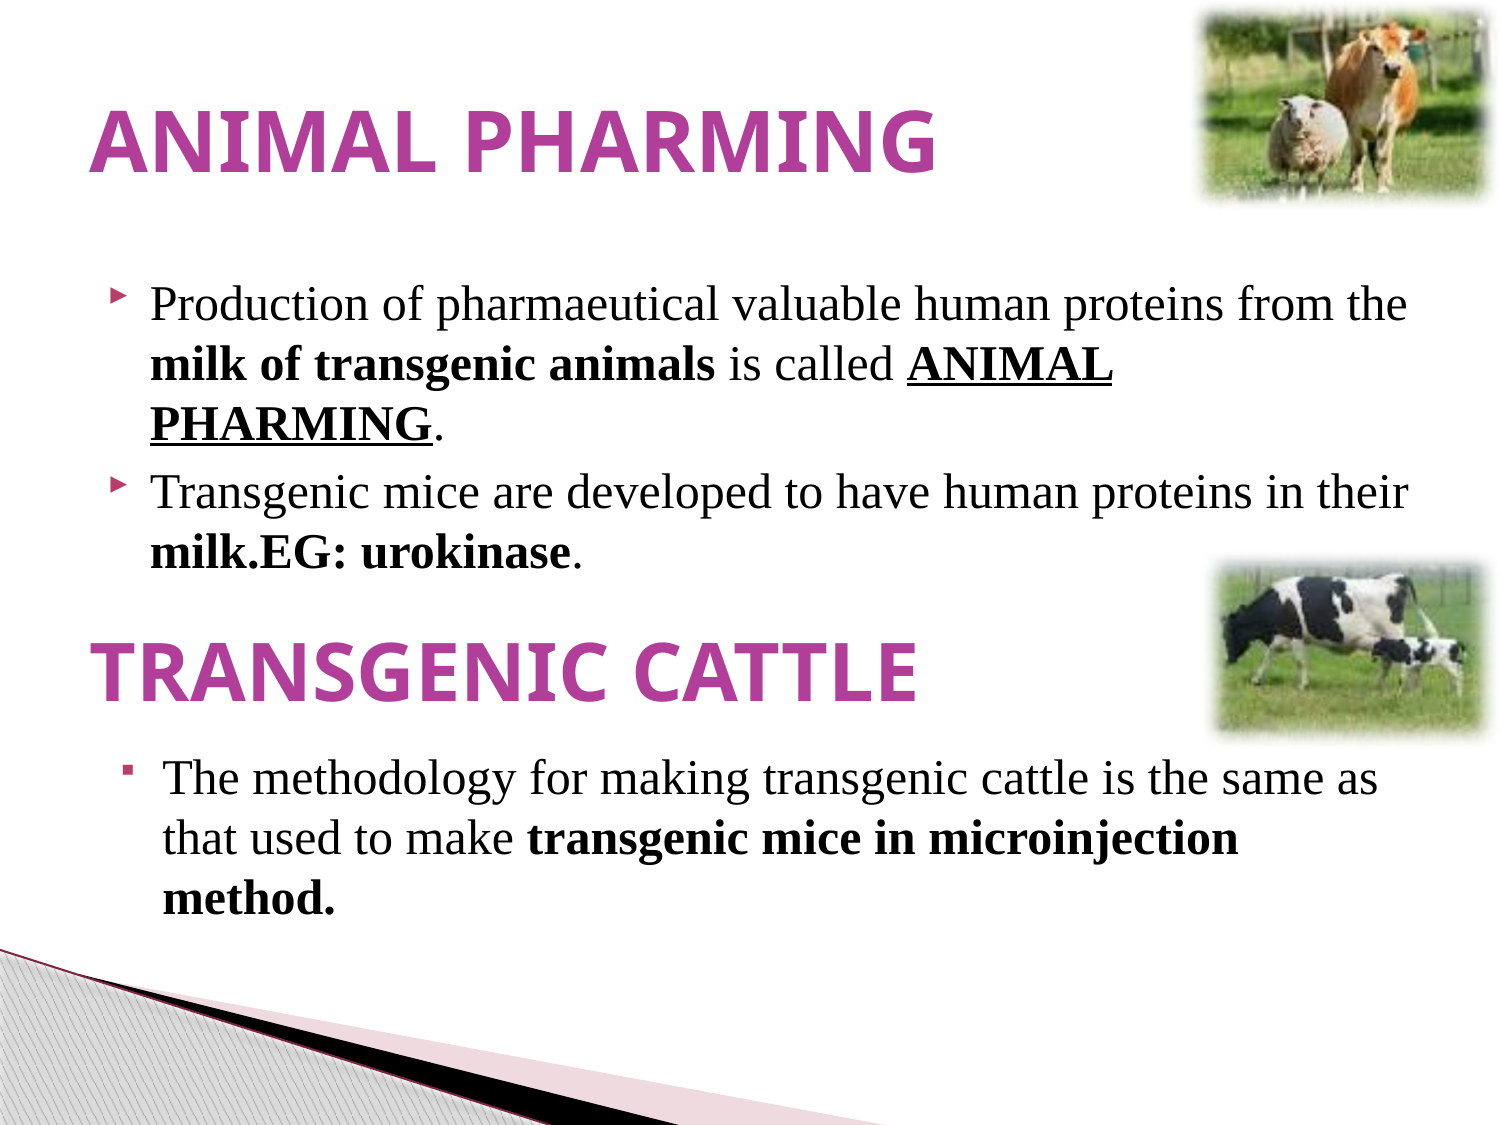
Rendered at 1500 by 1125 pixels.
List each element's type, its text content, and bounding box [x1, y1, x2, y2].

picture [1187, 0, 1500, 213]
picture [1199, 549, 1500, 751]
text_box The methodology for making transgenic cattle is the same as that used to make transgenic mice in microinjection method. [87, 737, 1438, 1125]
text_box TRANSGENIC CATTLE [74, 612, 1193, 725]
list Production of pharmaeutical valuable human proteins from the milk of transgenic animals is called ANIMAL PHARMING. Transgenic mice are developed to have human proteins in their milk.EG: urokinase. [75, 262, 1425, 600]
title ANIMAL PHARMING [75, 45, 1425, 233]
